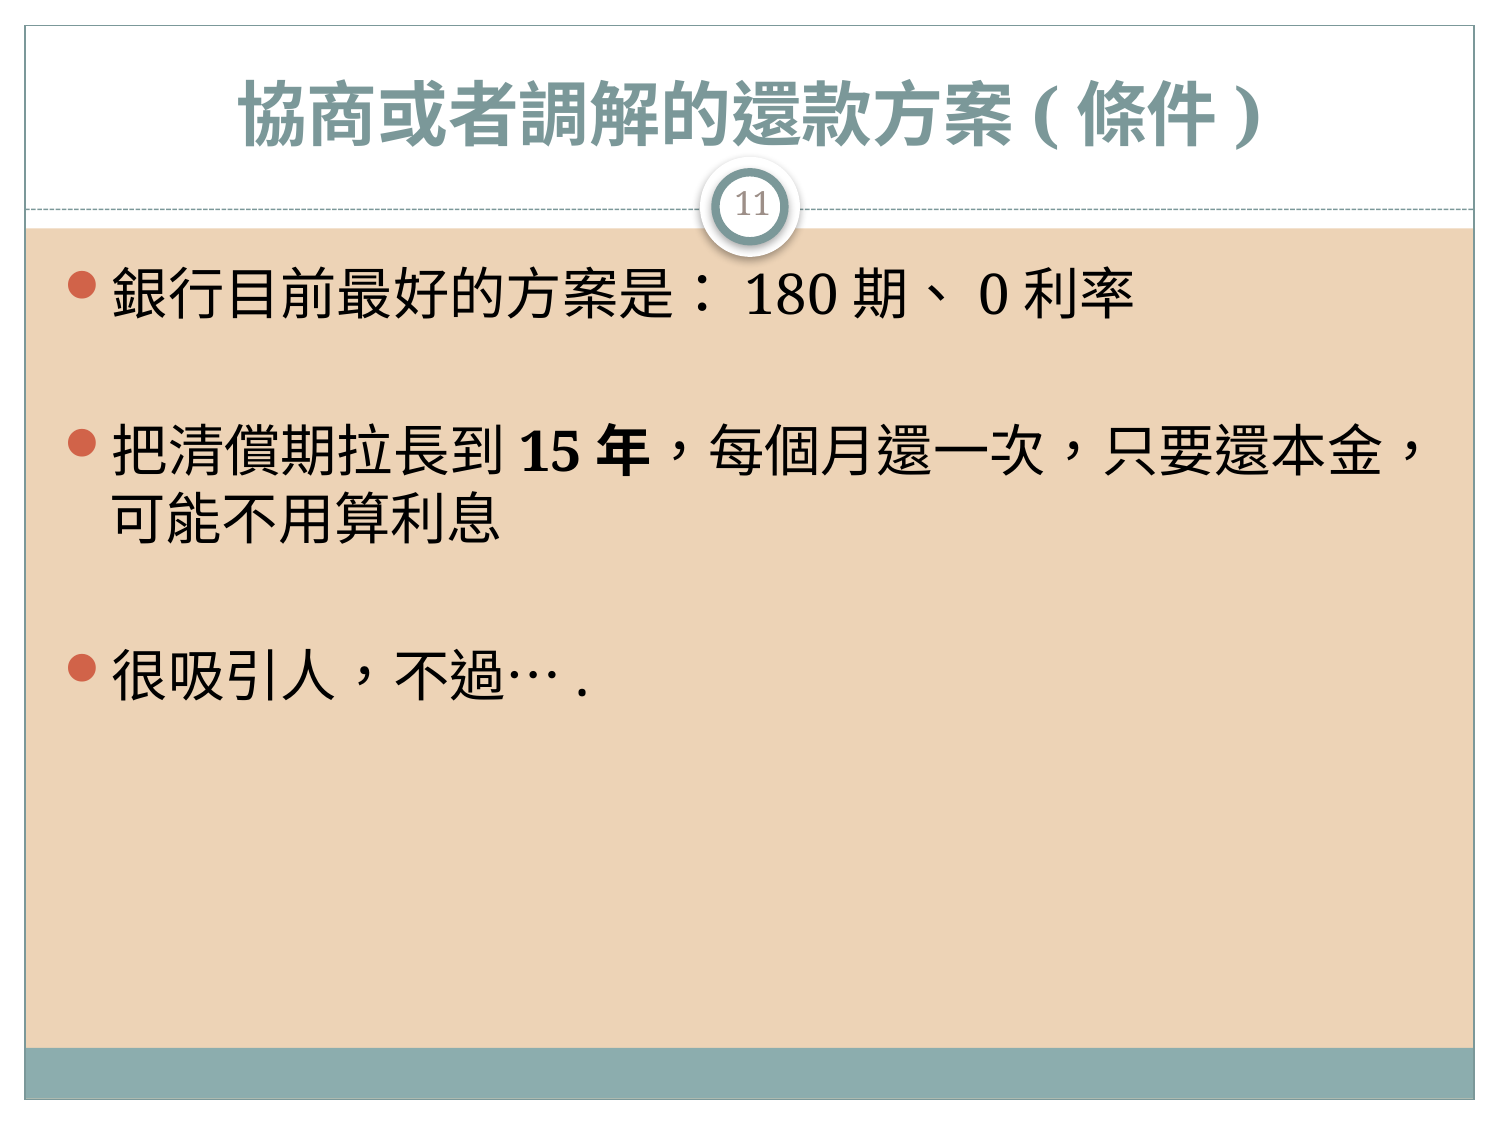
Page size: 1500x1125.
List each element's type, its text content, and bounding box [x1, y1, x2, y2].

title 協商或者調解的還款方案(條件) [49, 37, 1450, 162]
slide_number 11 [715, 168, 791, 241]
list 銀行目前最好的方案是：180期、0利率 把清償期拉長到15年，每個月還一次，只要還本金，可能不用算利息 很吸引人，不過…. [49, 250, 1445, 1001]
